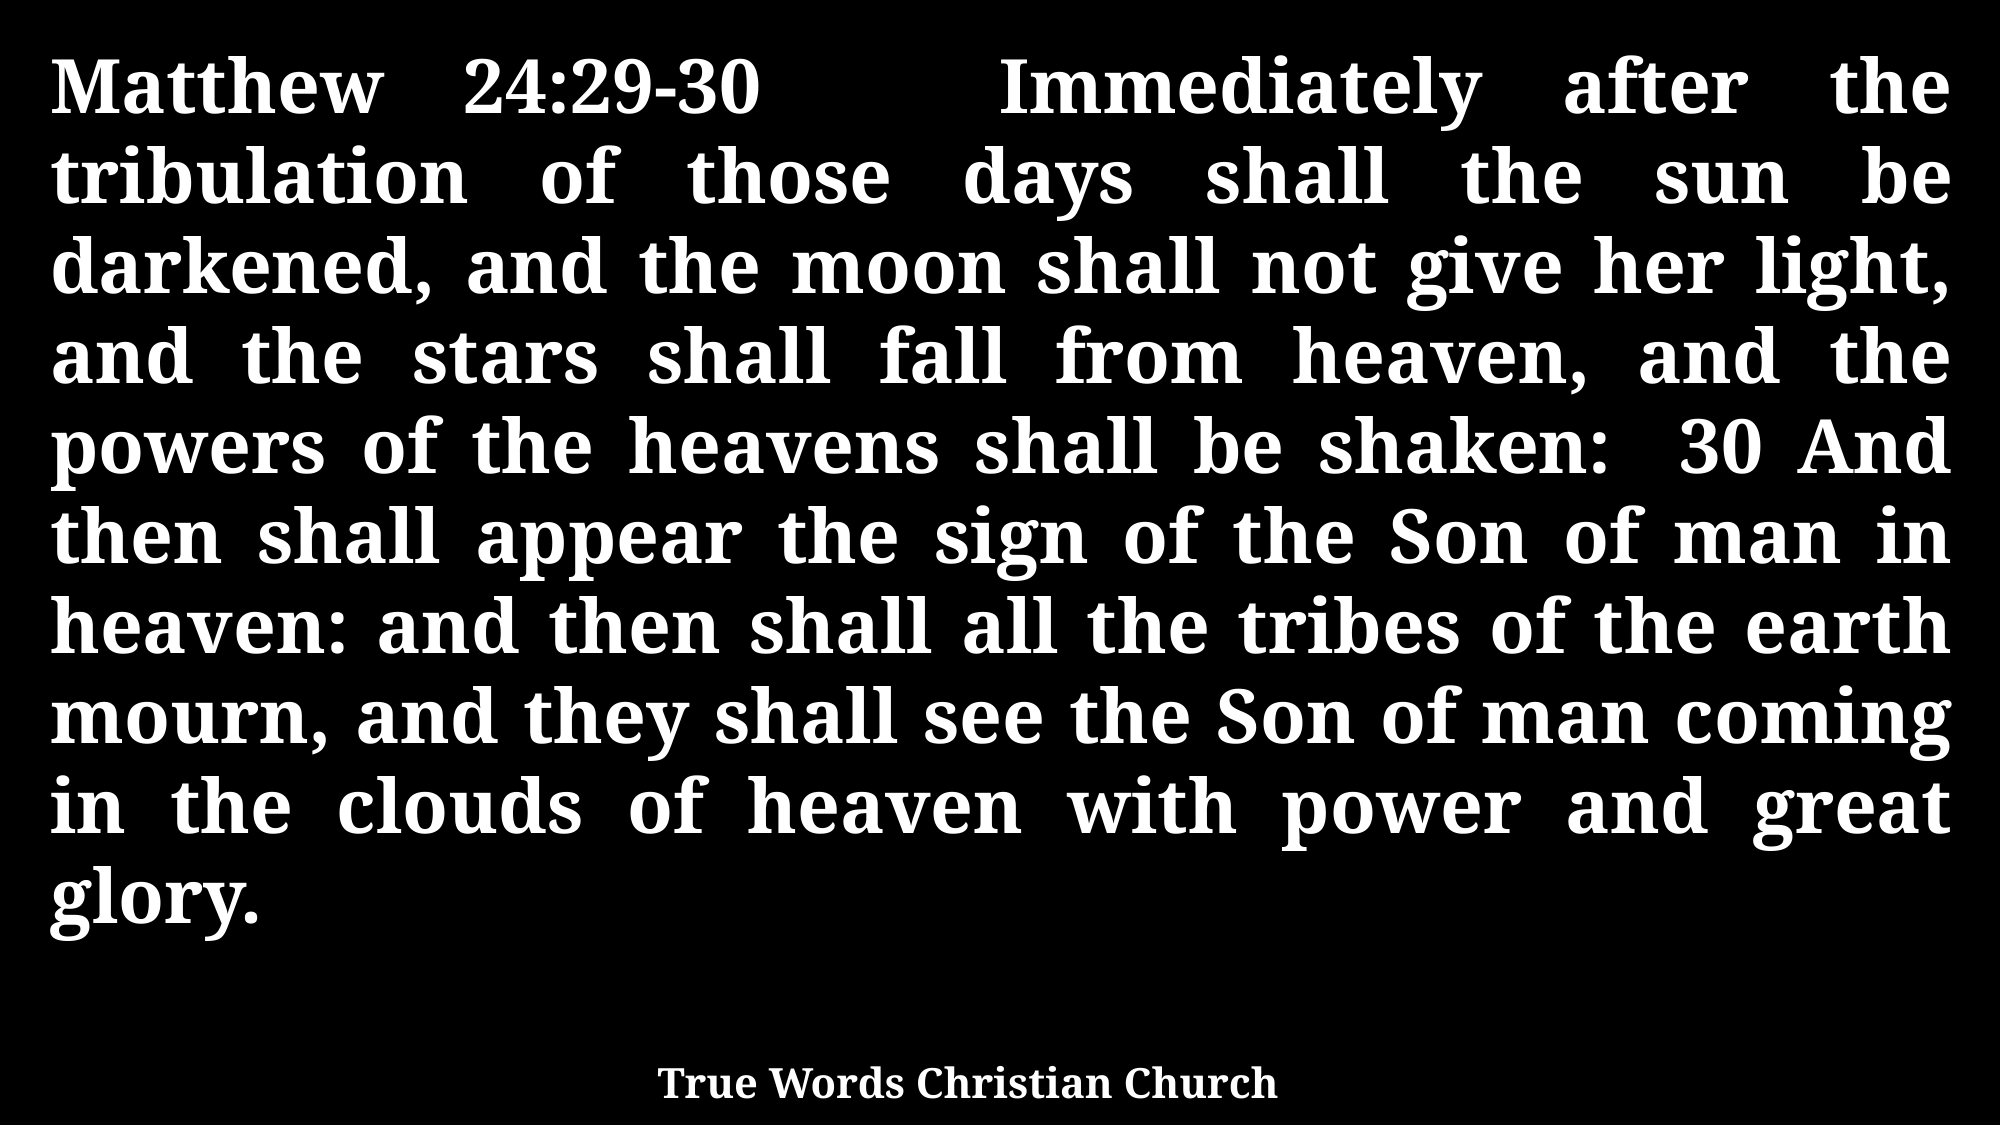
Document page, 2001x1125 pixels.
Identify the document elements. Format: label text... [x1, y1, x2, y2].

text_box True Words Christian Church [642, 1049, 1294, 1114]
text_box Matthew 24:29-30 Immediately after the tribulation of those days shall the sun be darkened, and the moon shall not give her light, and the stars shall fall from heaven, and the powers of the heavens shall be shaken: 30 And then shall appear the sign of the Son of man in heaven: and then shall all the tribes of the earth mourn, and they shall see the Son of man coming in the clouds of heaven with power and great glory. [35, 30, 1970, 946]
